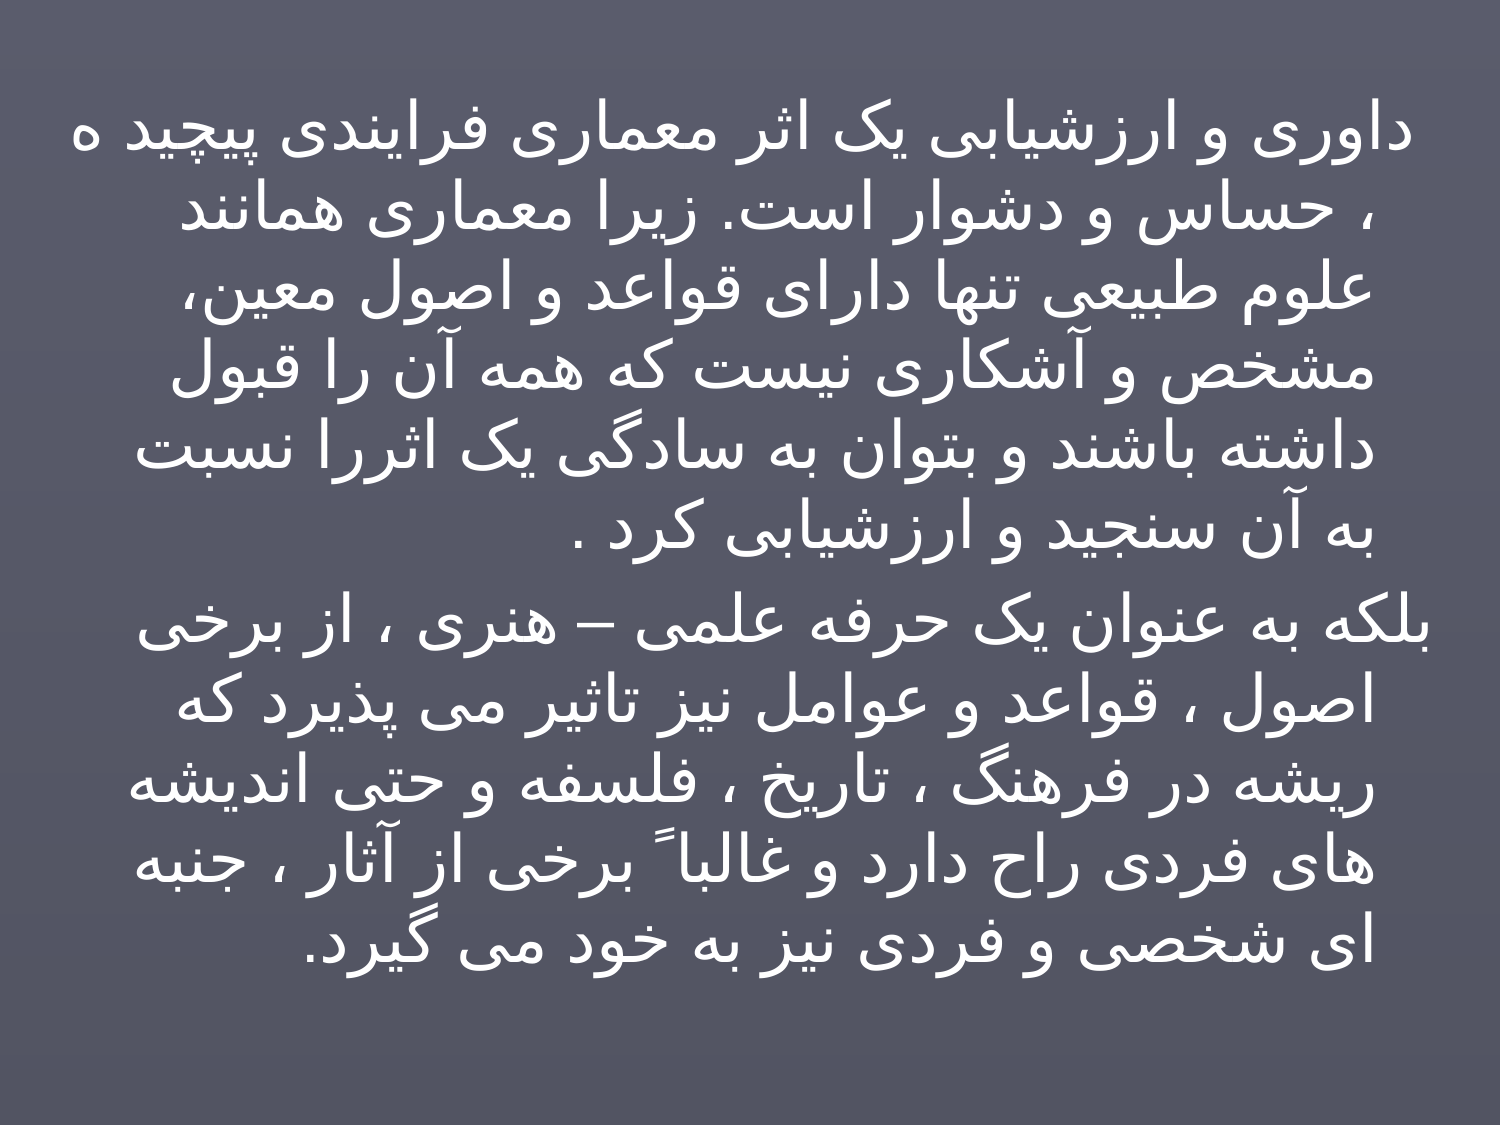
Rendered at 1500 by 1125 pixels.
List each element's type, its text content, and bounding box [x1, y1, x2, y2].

list داوری و ارزشیابی یک اثر معماری فرایندی پیچید ه ، حساس و دشوار است. زیرا معماری همانند علوم طبیعی تنها دارای قواعد و اصول معین، مشخص و آشکاری نیست که همه آن را قبول داشته باشند و بتوان به سادگی یک اثررا نسبت به آن سنجید و ارزشیابی کرد . بلکه به عنوان یک حرفه علمی – هنری ، از برخی اصول ، قواعد و عوامل نیز تاثیر می پذیرد که ریشه در فرهنگ ، تاریخ ، فلسفه و حتی اندیشه های فردی راح دارد و غالبا ً برخی از آثار ، جنبه ای شخصی و فردی نیز به خود می گیرد. [49, 75, 1451, 1001]
